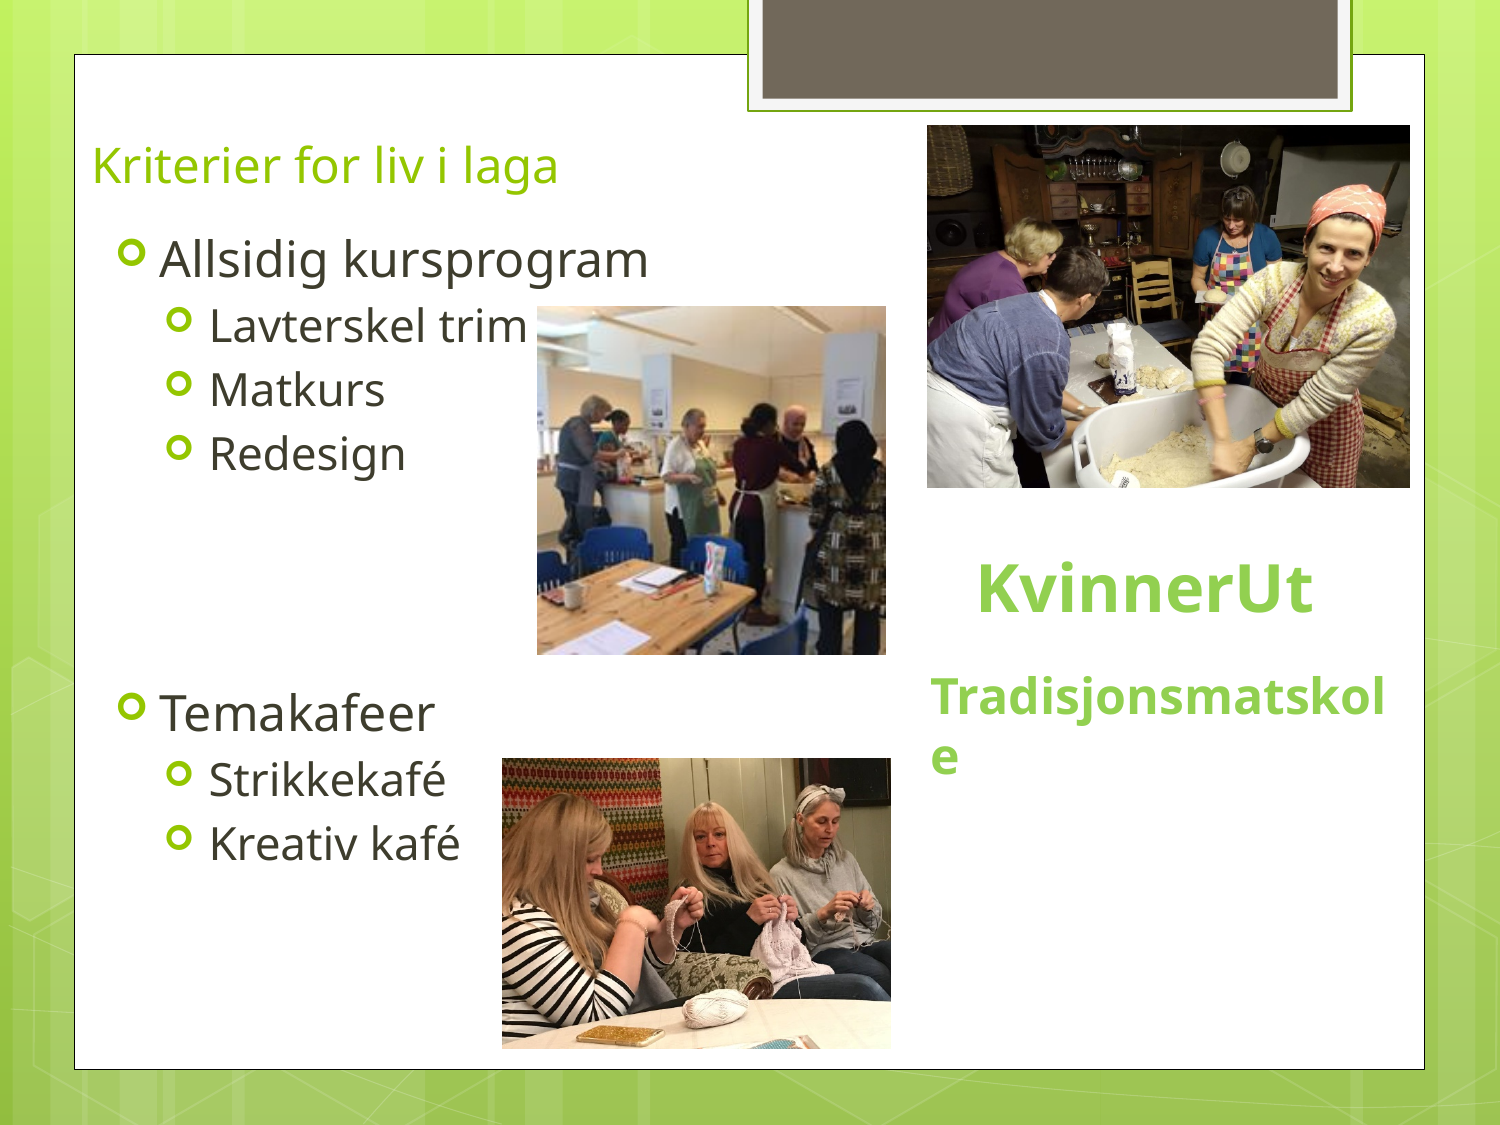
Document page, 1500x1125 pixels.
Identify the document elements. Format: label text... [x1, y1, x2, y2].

picture [926, 125, 1410, 488]
text_box Tradisjonsmatskole [915, 657, 1412, 793]
picture [537, 305, 886, 655]
picture [502, 758, 891, 1050]
title Kriterier for liv i laga [76, 125, 810, 201]
text_box KvinnerUt [960, 538, 1376, 634]
list Allsidig kursprogram Lavterskel trim Matkurs Redesign Temakafeer Strikkekafé Kreativ kafé [88, 219, 750, 1035]
